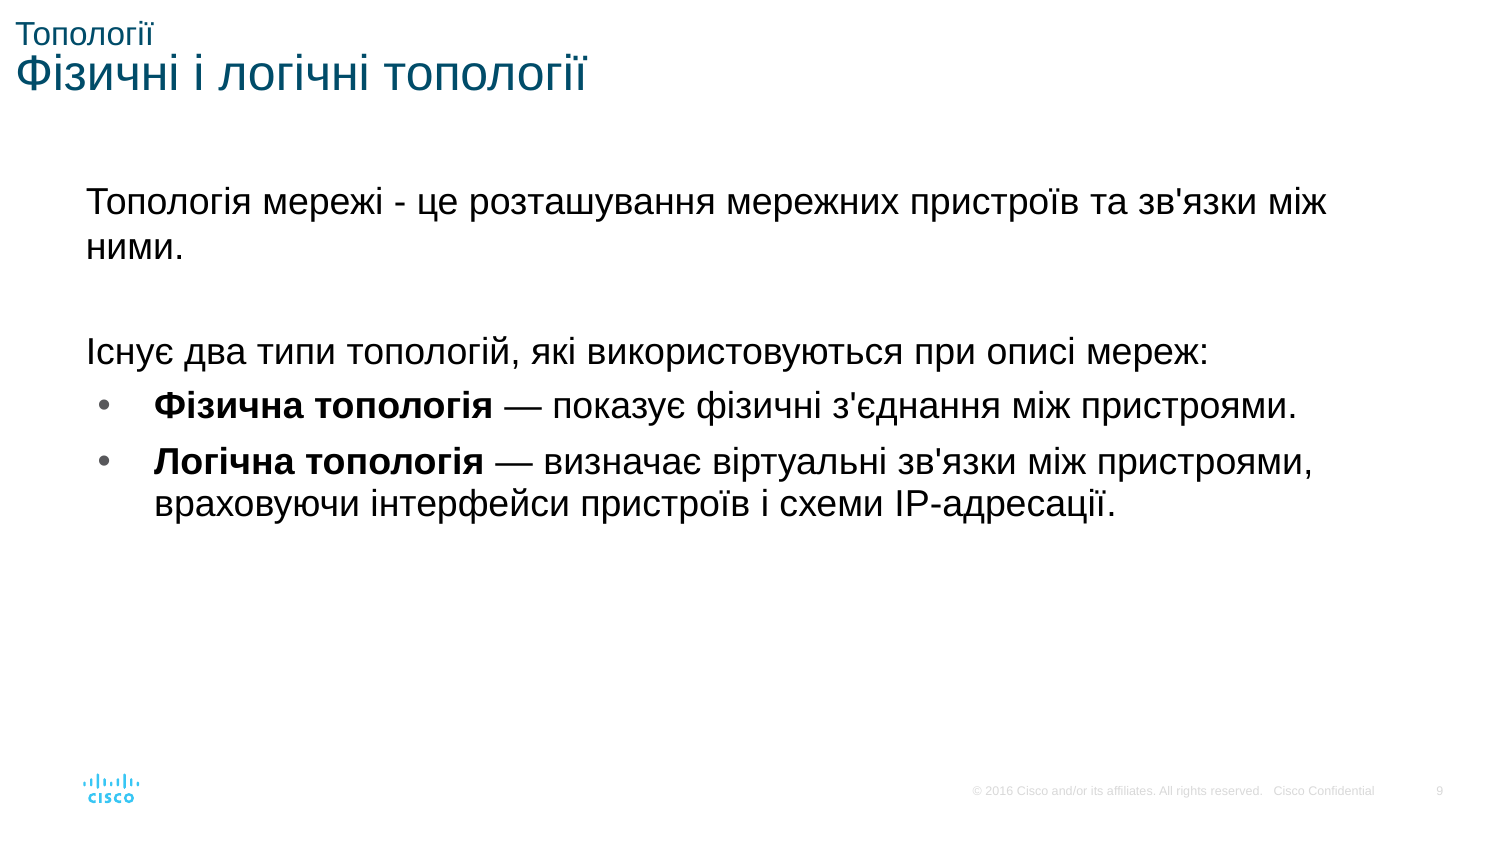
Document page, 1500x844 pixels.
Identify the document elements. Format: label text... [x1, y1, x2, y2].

list Топологія мережі - це розташування мережних пристроїв та зв'язки між ними. Існує два типи топологій, які використовуються при описі мереж: Фізична топологія — показує фізичні з'єднання між пристроями. Логічна топологія — визначає віртуальні зв'язки між пристроями, враховуючи інтерфейси пристроїв і схеми IP-адресації. [70, 169, 1430, 674]
title Топології Фізичні і логічні топології [0, 0, 1369, 121]
